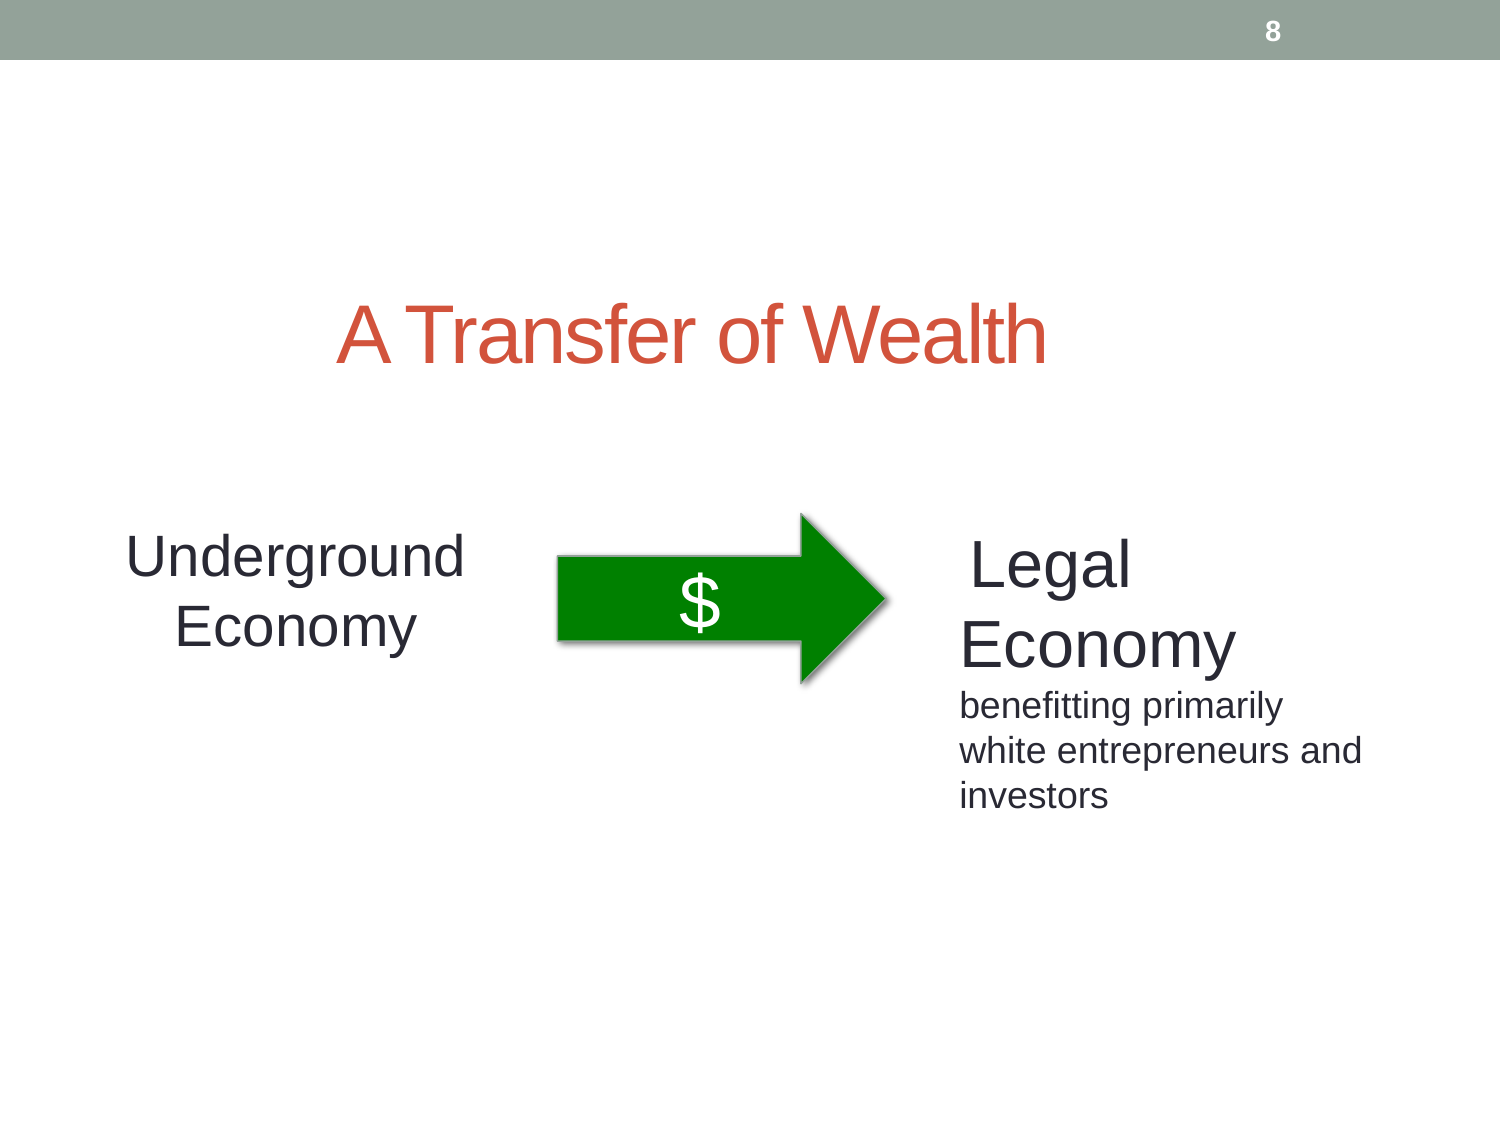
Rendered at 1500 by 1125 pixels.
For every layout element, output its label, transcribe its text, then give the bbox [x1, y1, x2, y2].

text_box $ [556, 512, 887, 685]
title A Transfer of Wealth [321, 249, 1156, 412]
text_box Legal Economy benefitting primarily white entrepreneurs and investors [944, 513, 1394, 824]
text_box Underground Economy [75, 510, 518, 666]
slide_number 8 [1250, 3, 1425, 57]
